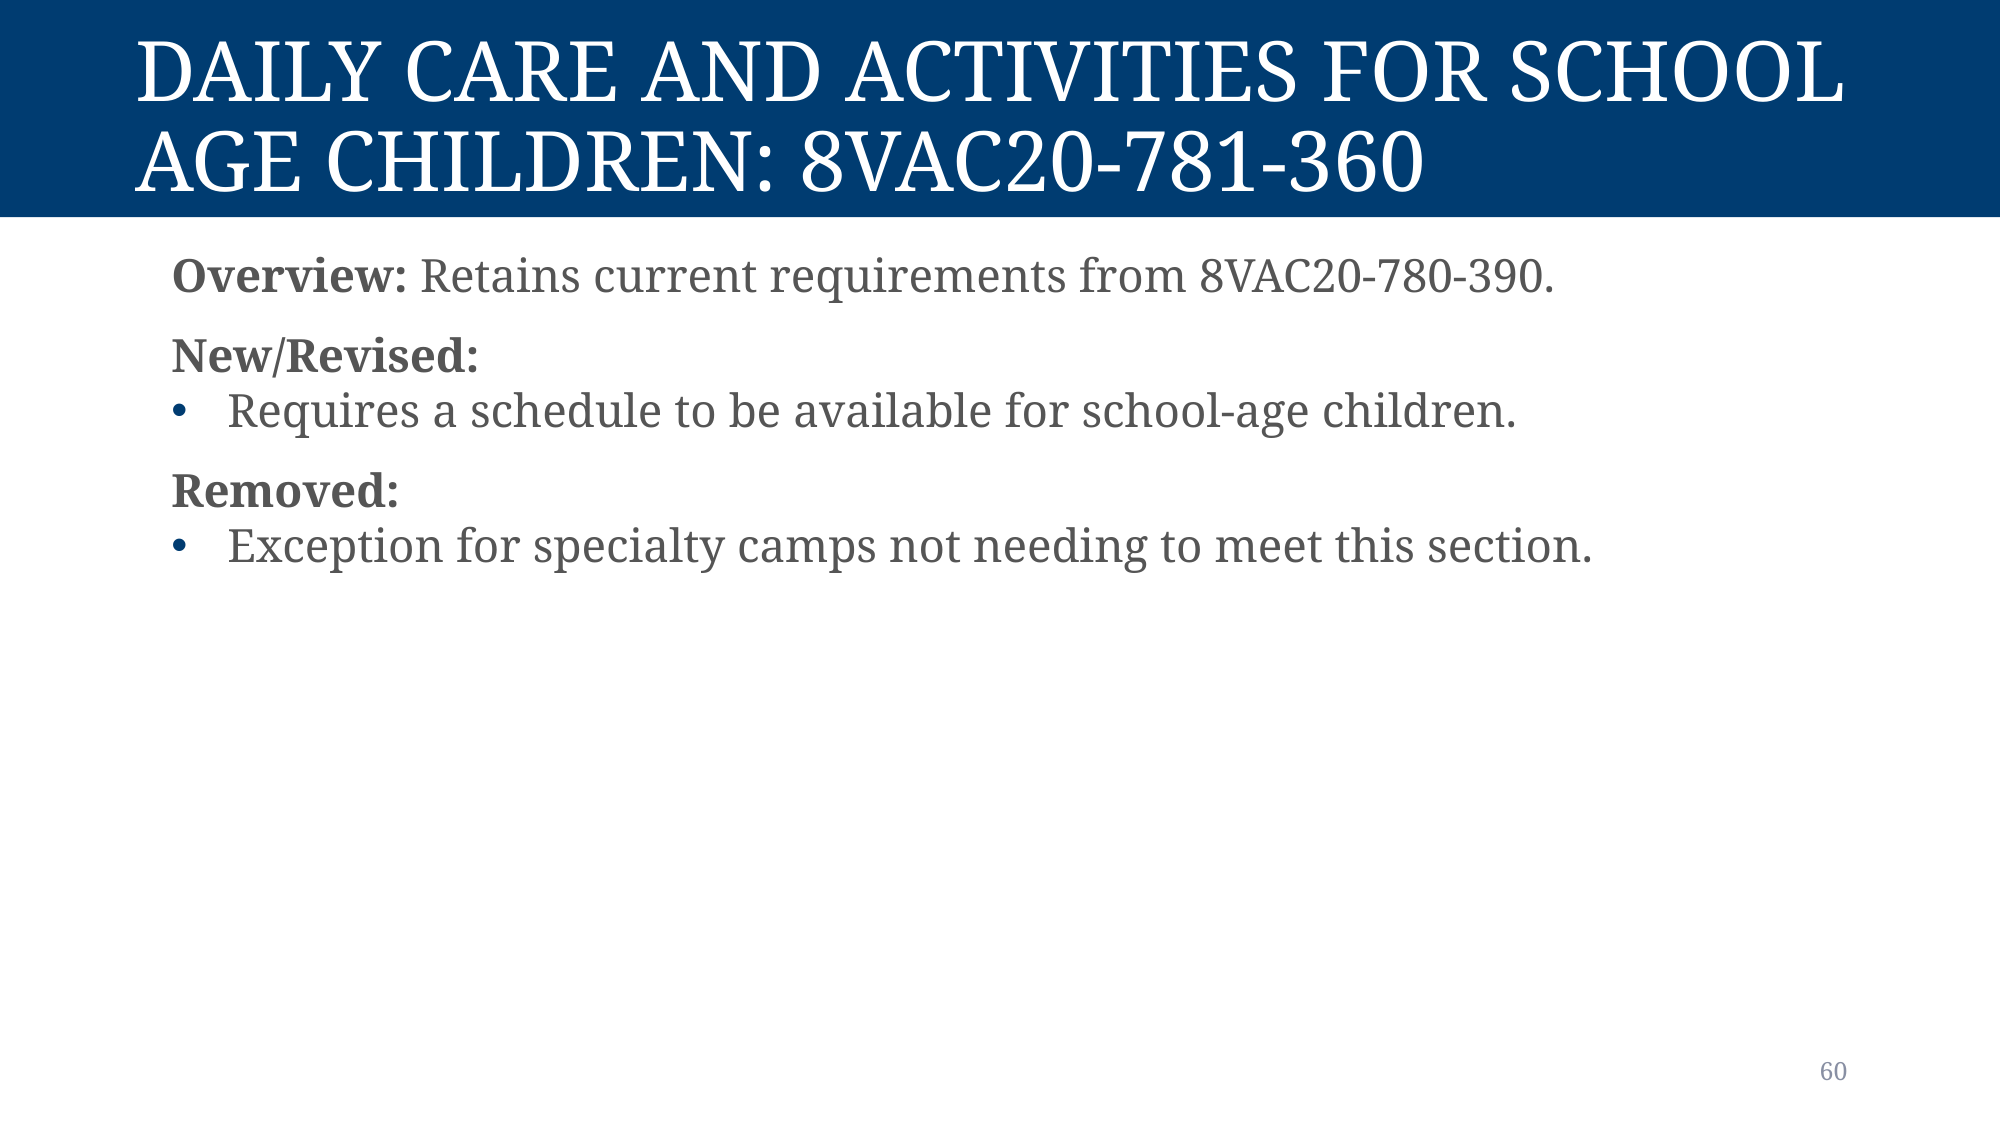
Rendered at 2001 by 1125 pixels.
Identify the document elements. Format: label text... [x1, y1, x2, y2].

list Overview: Retains current requirements from 8VAC20-780-390. New/Revised: Requires a schedule to be available for school-age children. Removed: Exception for specialty camps not needing to meet this section. [137, 239, 1863, 1014]
title Daily care and activities for school age children: 8vac20-781-360 [0, 0, 2000, 218]
slide_number 60 [1412, 1042, 1863, 1103]
